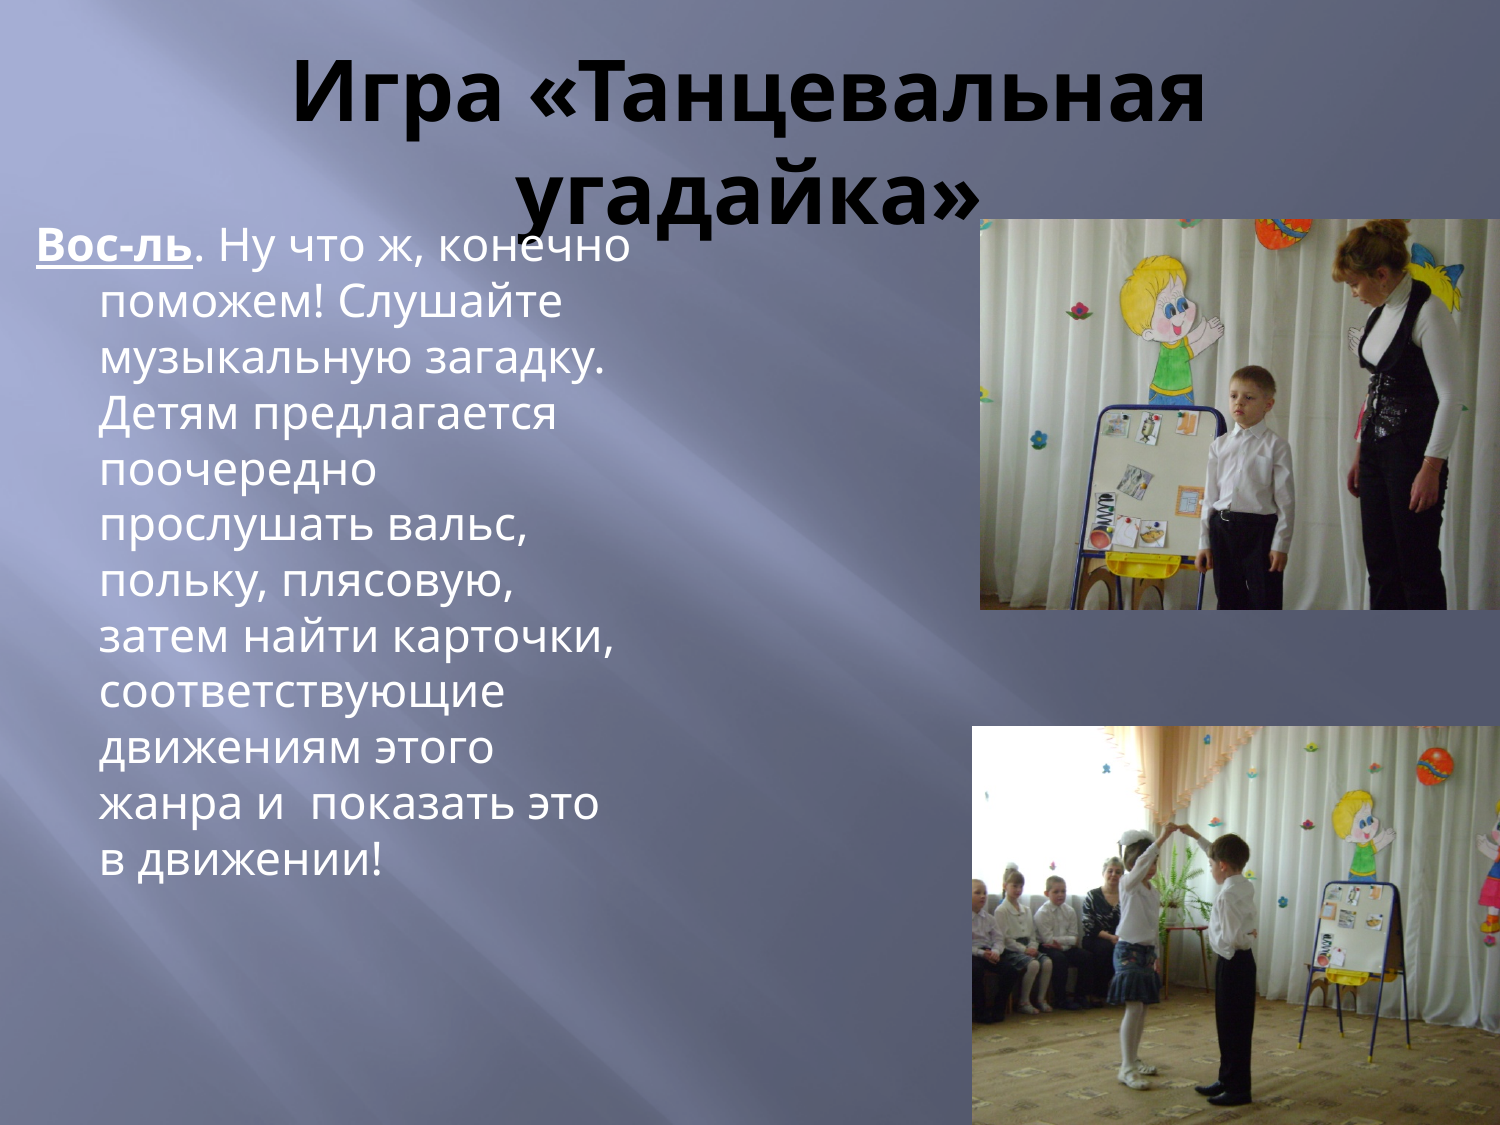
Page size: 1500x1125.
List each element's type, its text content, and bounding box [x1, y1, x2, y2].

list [979, 219, 1500, 610]
list Вос-ль. Ну что ж, конечно поможем! Слушайте музыкальную загадку. Детям предлагается поочередно прослушать вальс, польку, плясовую, затем найти карточки, соответствующие движениям этого жанра и показать это в движении! [0, 208, 650, 898]
picture [972, 726, 1500, 1125]
title Игра «Танцевальная угадайка» [75, 45, 1425, 233]
